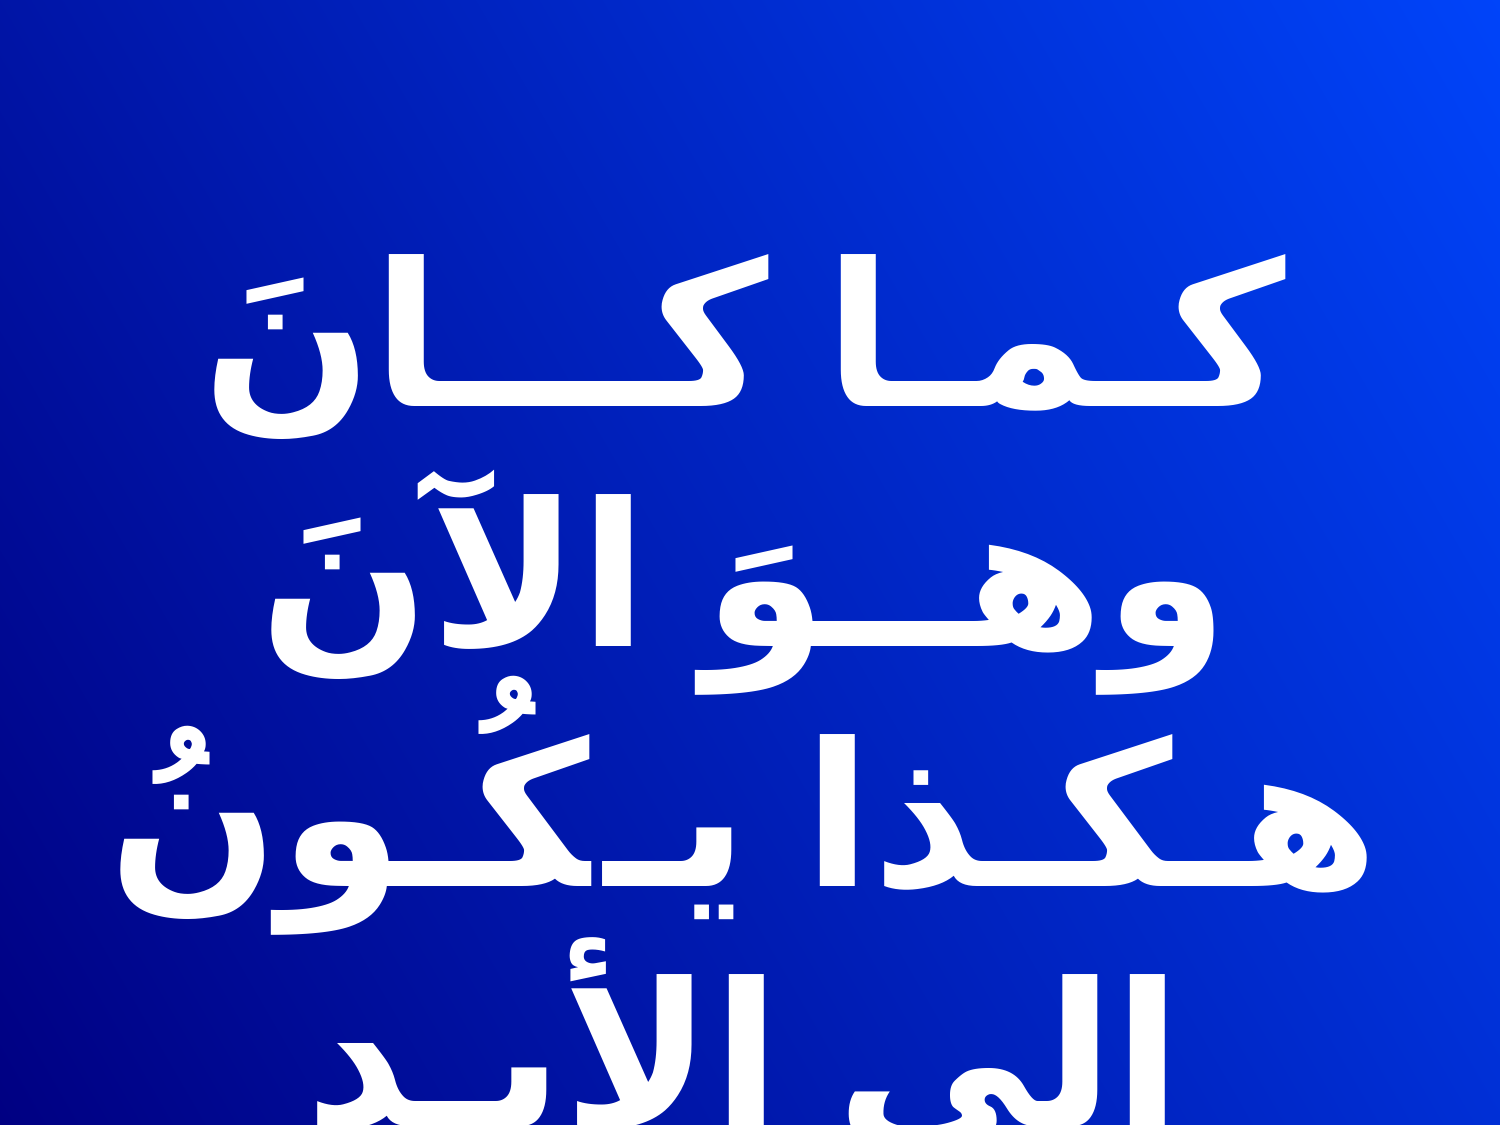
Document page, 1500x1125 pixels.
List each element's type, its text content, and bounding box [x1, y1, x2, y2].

text_box كـمـا كـــانَ وهــوَ الآنَ هـكـذا يـكُـونُ إلى الأبـد آمــــــيــــــــــــــــــــــن [0, 199, 1494, 471]
text_box [0, 0, 1500, 1125]
